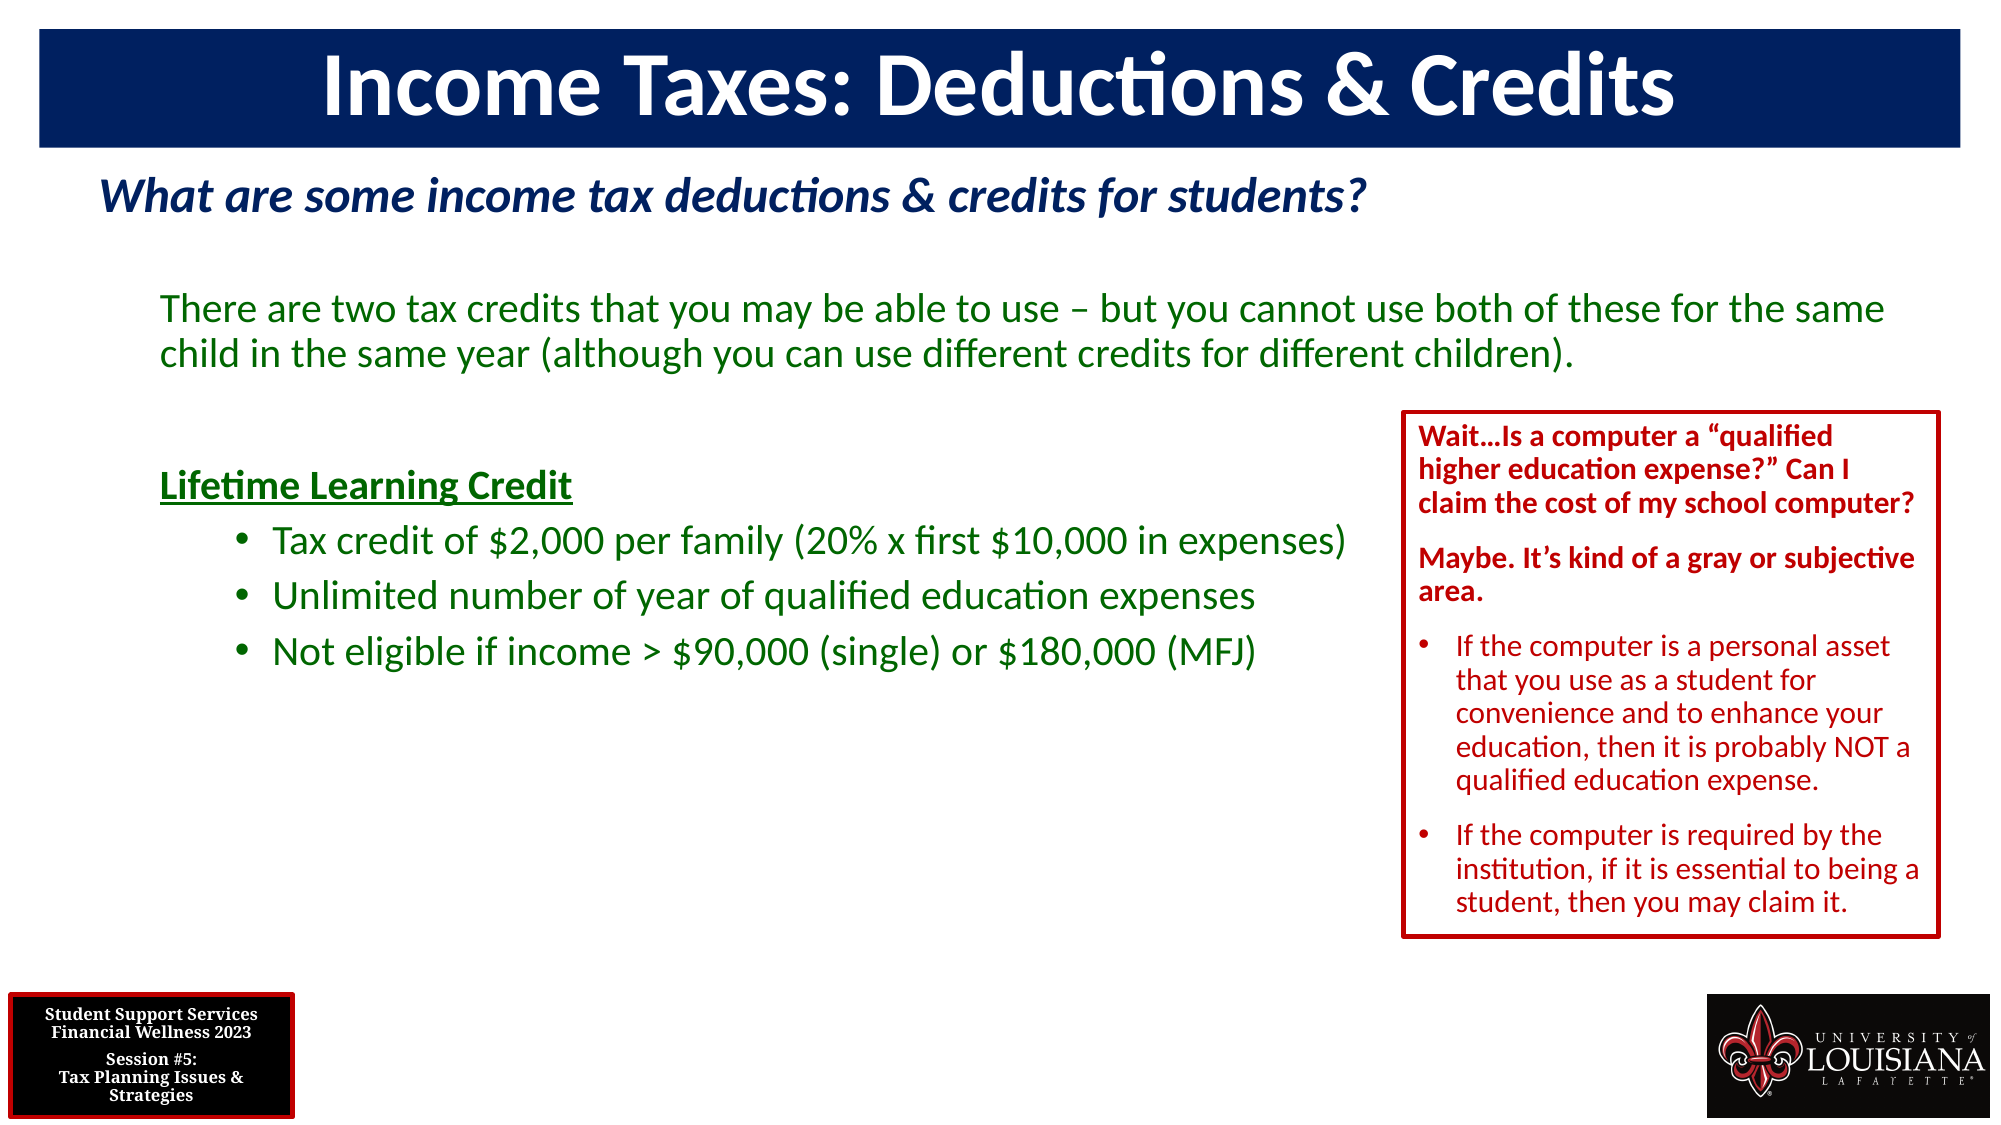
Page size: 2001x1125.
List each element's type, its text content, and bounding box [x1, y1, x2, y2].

picture [1707, 994, 1990, 1118]
text_box There are two tax credits that you may be able to use – but you cannot use both of these for the same child in the same year (although you can use different credits for different children). Lifetime Learning Credit Tax credit of $2,000 per family (20% x first $10,000 in expenses) Unlimited number of year of qualified education expenses Not eligible if income > $90,000 (single) or $180,000 (MFJ) [144, 279, 1961, 993]
text_box Income Taxes: Deductions & Credits [39, 29, 1961, 148]
text_box Wait…Is a computer a “qualified higher education expense?” Can I claim the cost of my school computer? Maybe. It’s kind of a gray or subjective area. If the computer is a personal asset that you use as a student for convenience and to enhance your education, then it is probably NOT a qualified education expense. If the computer is required by the institution, if it is essential to being a student, then you may claim it. [1403, 411, 1939, 937]
text_box What are some income tax deductions & credits for students? [83, 161, 1917, 958]
